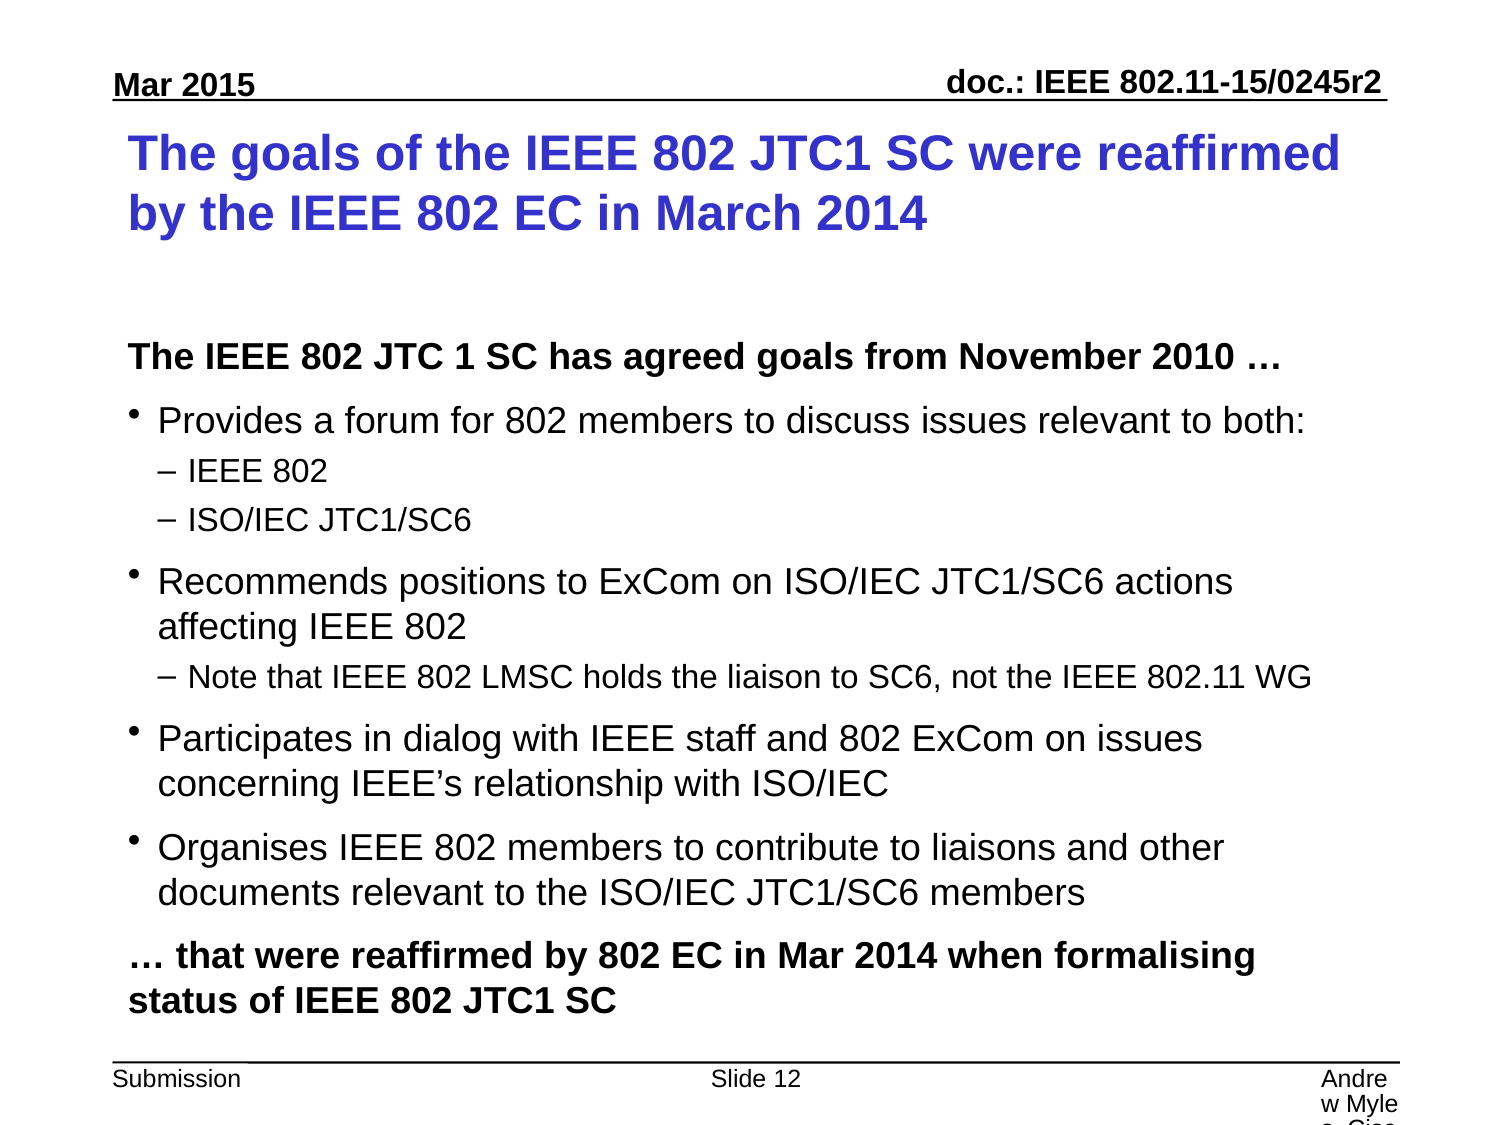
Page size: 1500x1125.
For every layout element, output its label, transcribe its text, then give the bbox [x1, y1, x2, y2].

footer Andrew Myles, Cisco [1320, 1061, 1402, 1093]
list The IEEE 802 JTC 1 SC has agreed goals from November 2010 … Provides a forum for 802 members to discuss issues relevant to both: IEEE 802 ISO/IEC JTC1/SC6 Recommends positions to ExCom on ISO/IEC JTC1/SC6 actions affecting IEEE 802 Note that IEEE 802 LMSC holds the liaison to SC6, not the IEEE 802.11 WG Participates in dialog with IEEE staff and 802 ExCom on issues concerning IEEE’s relationship with ISO/IEC Organises IEEE 802 members to contribute to liaisons and other documents relevant to the ISO/IEC JTC1/SC6 members … that were reaffirmed by 802 EC in Mar 2014 when formalising status of IEEE 802 JTC1 SC [112, 324, 1388, 1000]
slide_number Slide 12 [709, 1061, 803, 1093]
title The goals of the IEEE 802 JTC1 SC were reaffirmed by the IEEE 802 EC in March 2014 [112, 112, 1388, 288]
